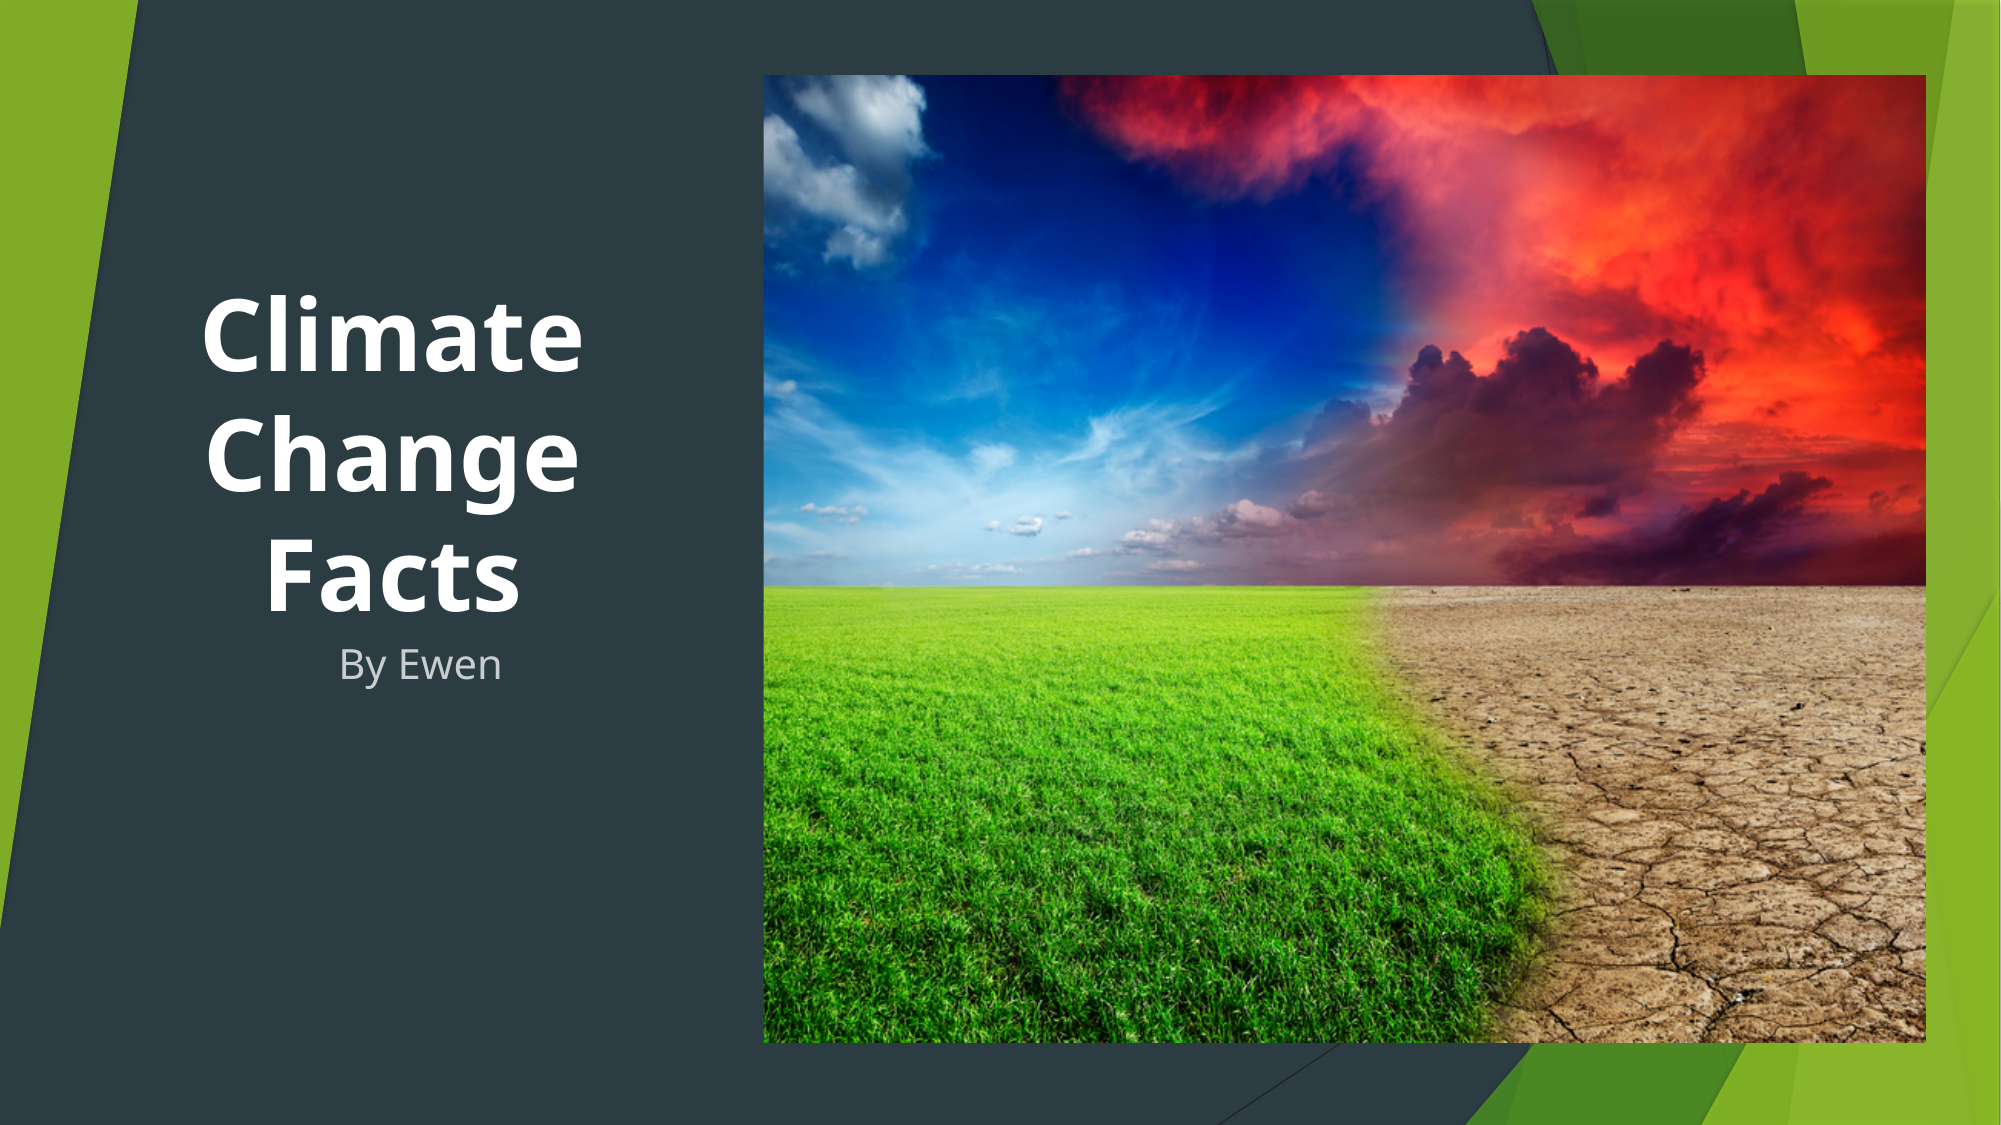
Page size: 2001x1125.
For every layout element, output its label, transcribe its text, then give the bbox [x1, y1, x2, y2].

picture [762, 74, 1927, 1044]
subtitle By Ewen [256, 629, 529, 711]
title Climate Change Facts [104, 141, 681, 762]
